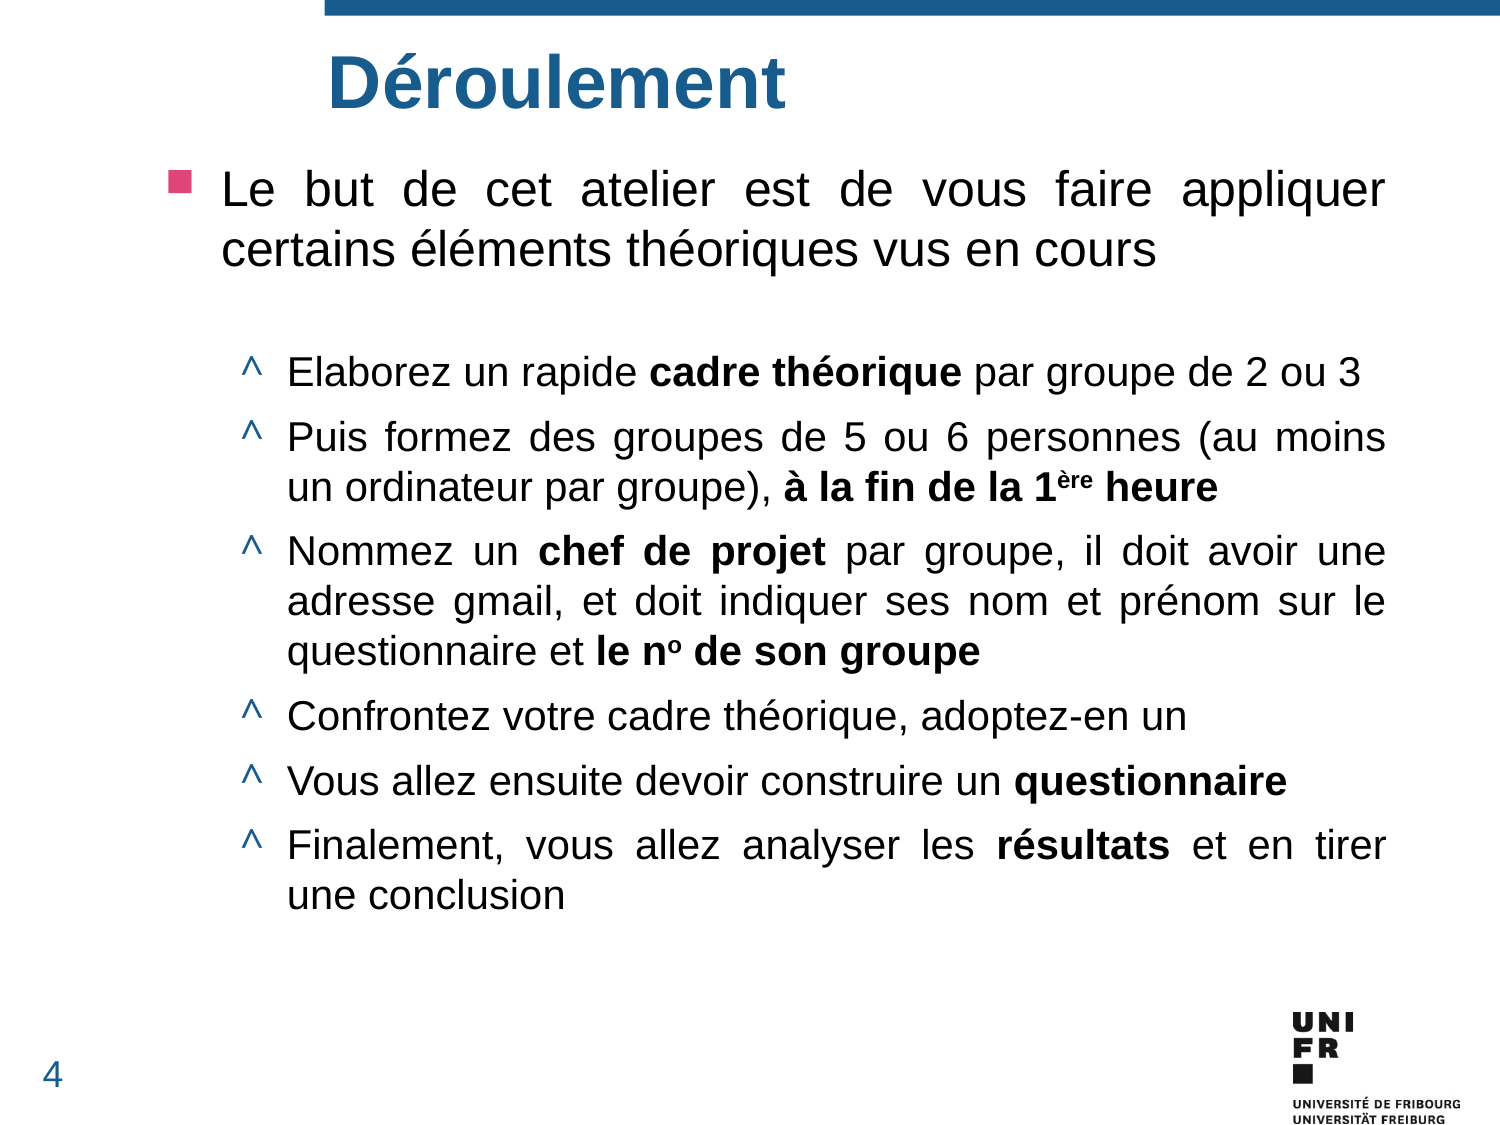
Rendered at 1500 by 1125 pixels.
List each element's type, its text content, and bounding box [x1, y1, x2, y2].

title Déroulement [312, 2, 1500, 156]
picture [1293, 1012, 1460, 1124]
list Le but de cet atelier est de vous faire appliquer certains éléments théoriques vus en cours Elaborez un rapide cadre théorique par groupe de 2 ou 3 Puis formez des groupes de 5 ou 6 personnes (au moins un ordinateur par groupe), à la fin de la 1ère heure Nommez un chef de projet par groupe, il doit avoir une adresse gmail, et doit indiquer ses nom et prénom sur le questionnaire et le no de son groupe Confrontez votre cadre théorique, adoptez-en un Vous allez ensuite devoir construire un questionnaire Finalement, vous allez analyser les résultats et en tirer une conclusion [150, 148, 1403, 964]
text_box 4 [27, 1042, 79, 1103]
